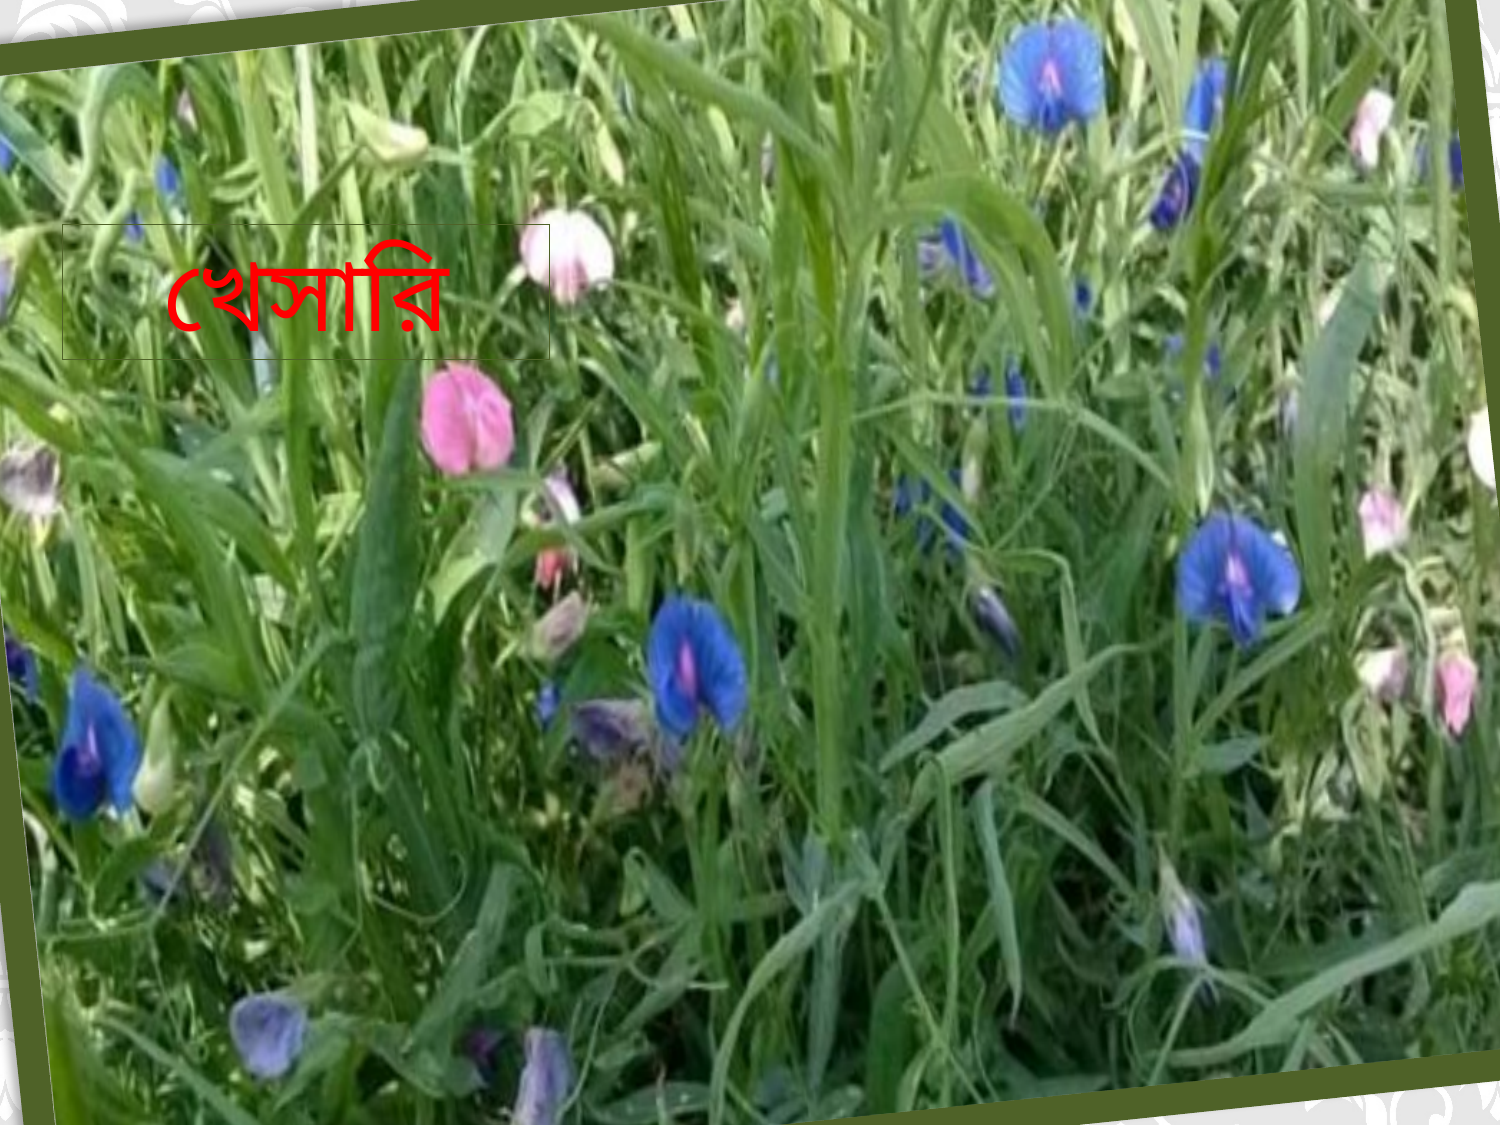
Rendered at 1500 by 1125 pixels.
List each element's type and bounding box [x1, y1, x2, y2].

text_box [0, 0, 1500, 1125]
